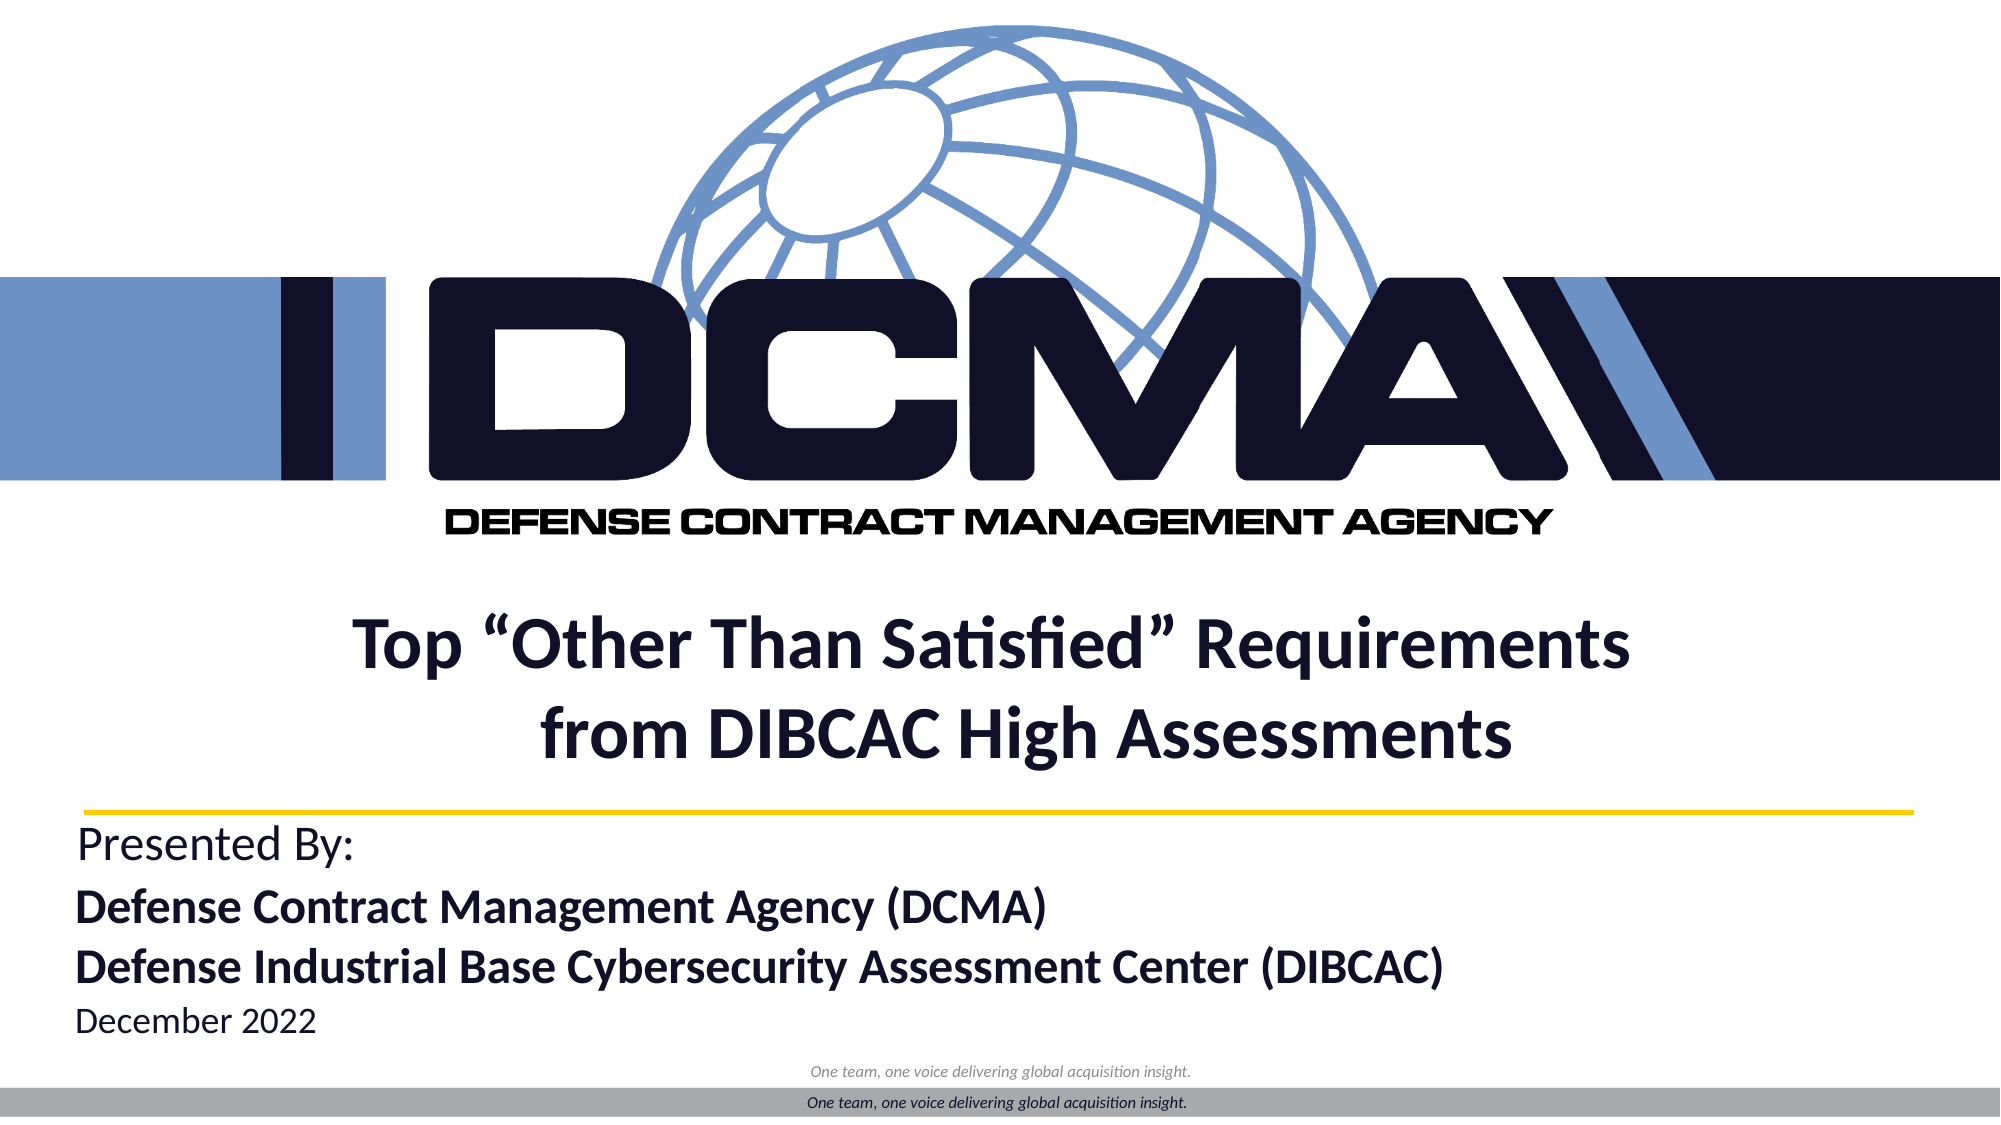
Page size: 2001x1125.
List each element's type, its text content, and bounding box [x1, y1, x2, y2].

picture [1338, 774, 2000, 1125]
text_box One team, one voice delivering global acquisition insight. [804, 1093, 1195, 1112]
picture [0, 0, 2000, 580]
picture [0, 774, 662, 1125]
text_box Top “Other Than Satisfied” Requirements from DIBCAC High Assessments [0, 580, 2000, 774]
text_box Presented By: Defense Contract Management Agency (DCMA) Defense Industrial Base Cybersecurity Assessment Center (DIBCAC) December 2022 [74, 808, 662, 1041]
text_box Presented By: Defense Contract Management Agency (DCMA) Defense Industrial Base Cybersecurity Assessment Center (DIBCAC) December 2022 [1338, 808, 1963, 1041]
footer One team, one voice delivering global acquisition insight. [662, 774, 1338, 1125]
